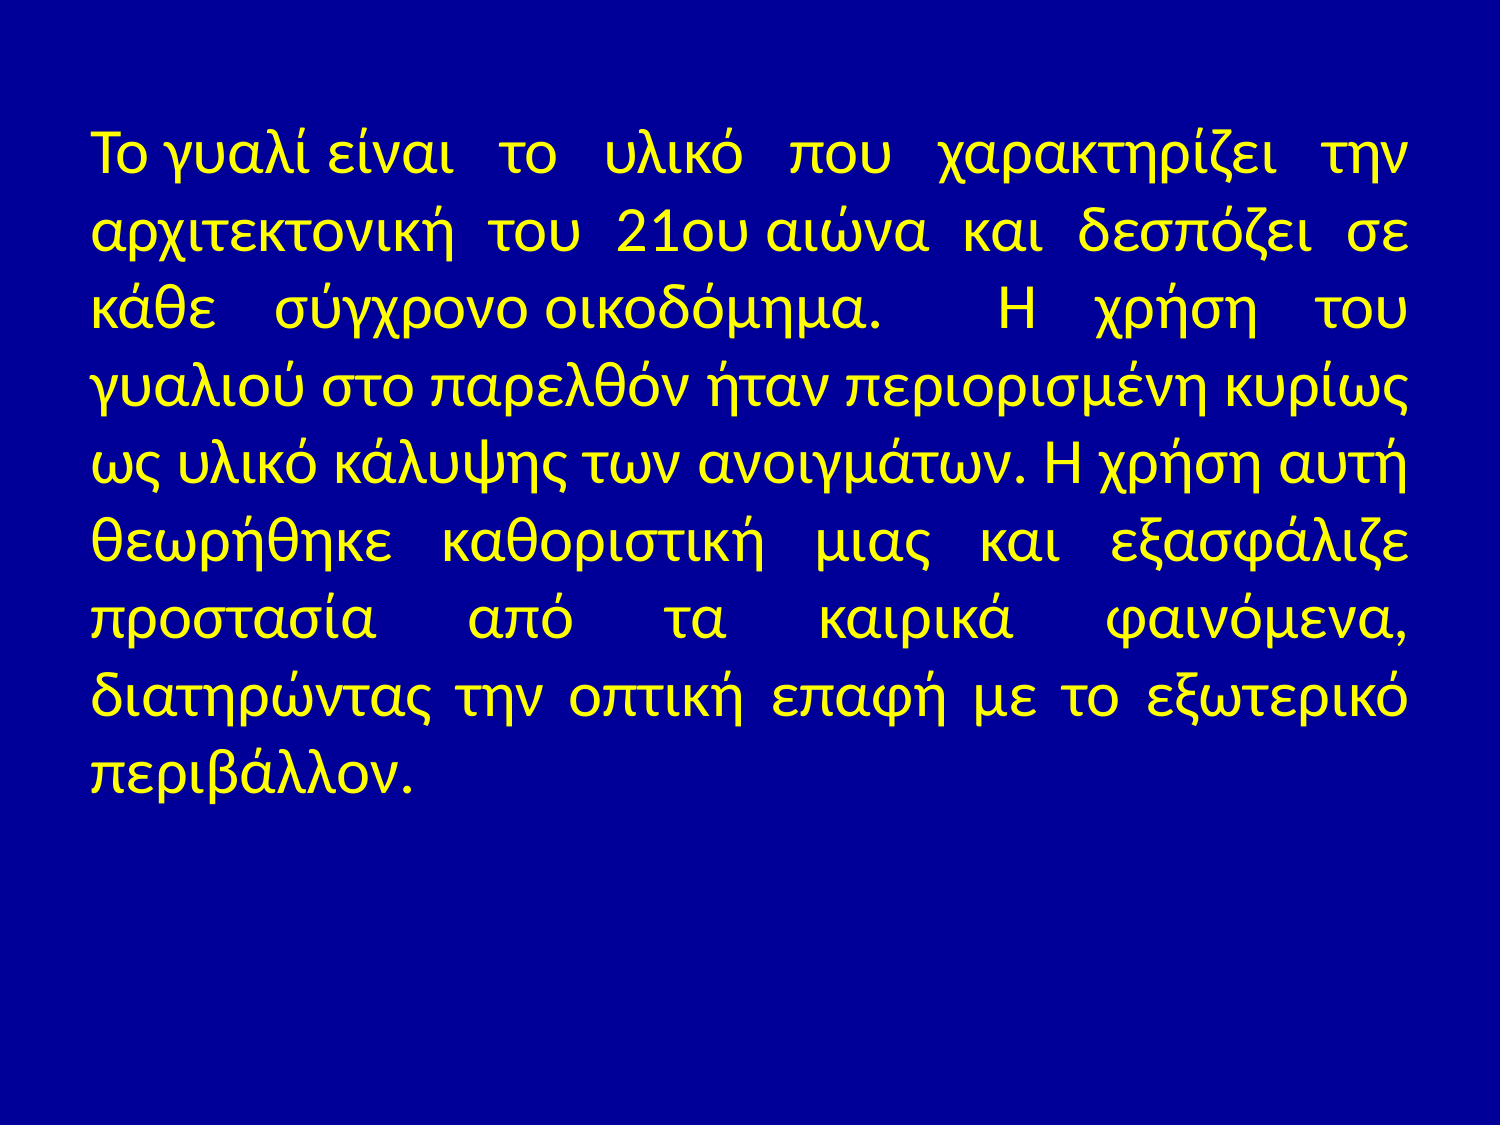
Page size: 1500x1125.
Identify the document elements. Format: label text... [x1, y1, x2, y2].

list Το γυαλί είναι το υλικό που χαρακτηρίζει την αρχιτεκτονική του 21ου αιώνα και δεσπόζει σε κάθε σύγχρονο οικοδόμημα. H χρήση του γυαλιού στο παρελθόν ήταν περιορισμένη κυρίως ως υλικό κάλυψης των ανοιγμάτων. Η χρήση αυτή θεωρήθηκε καθοριστική μιας και εξασφάλιζε προστασία από τα καιρικά φαινόμενα, διατηρώντας την οπτική επαφή με το εξωτερικό περιβάλλον. [75, 101, 1425, 1071]
